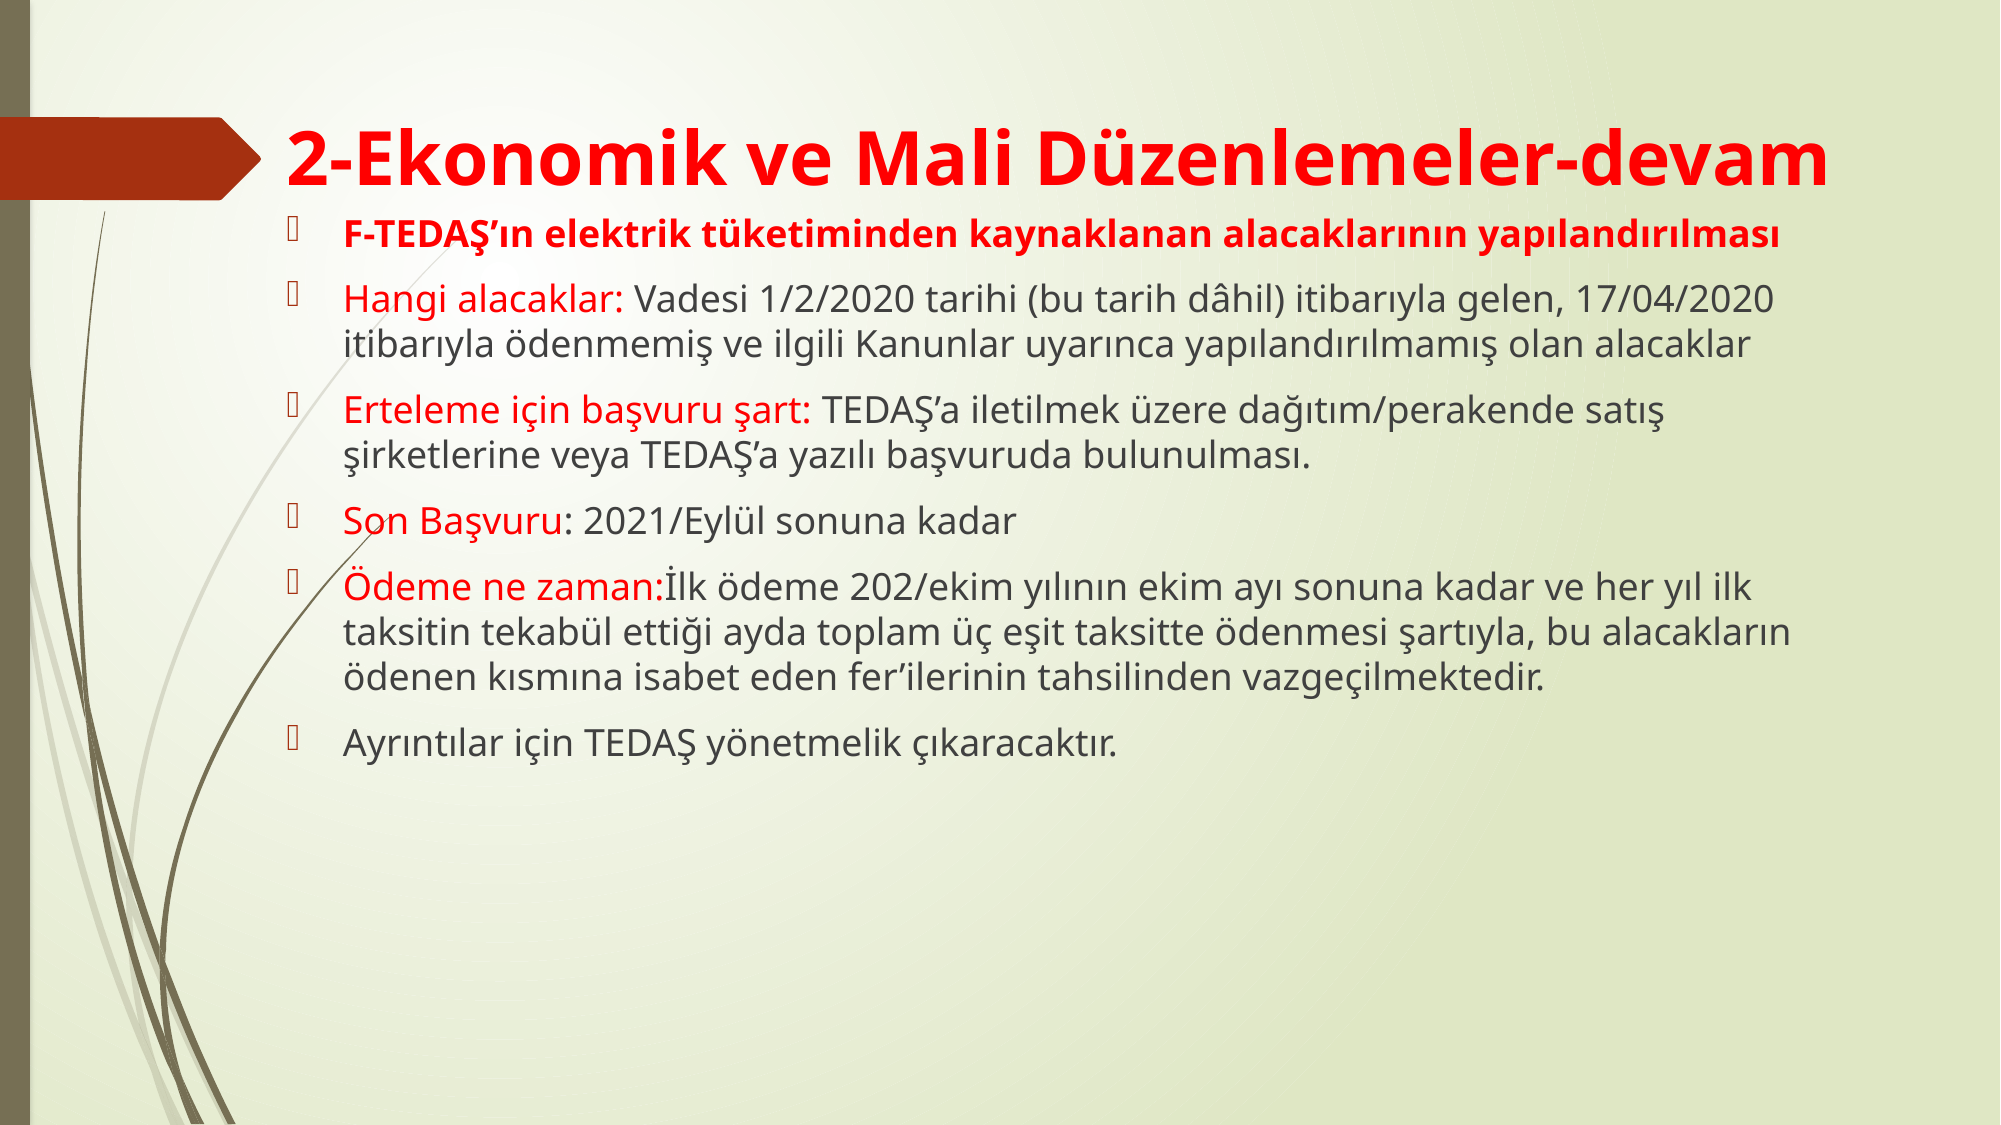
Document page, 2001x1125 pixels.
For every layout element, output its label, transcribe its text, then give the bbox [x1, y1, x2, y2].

title 2-Ekonomik ve Mali Düzenlemeler-devam [271, 102, 1888, 202]
list F-TEDAŞ’ın elektrik tüketiminden kaynaklanan alacaklarının yapılandırılması Hangi alacaklar: Vadesi 1/2/2020 tarihi (bu tarih dâhil) itibarıyla gelen, 17/04/2020 itibarıyla ödenmemiş ve ilgili Kanunlar uyarınca yapılandırılmamış olan alacaklar Erteleme için başvuru şart: TEDAŞ’a iletilmek üzere dağıtım/perakende satış şirketlerine veya TEDAŞ’a yazılı başvuruda bulunulması. Son Başvuru: 2021/Eylül sonuna kadar Ödeme ne zaman:İlk ödeme 202/ekim yılının ekim ayı sonuna kadar ve her yıl ilk taksitin tekabül ettiği ayda toplam üç eşit taksitte ödenmesi şartıyla, bu alacakların ödenen kısmına isabet eden fer’ilerinin tahsilinden vazgeçilmektedir. Ayrıntılar için TEDAŞ yönetmelik çıkaracaktır. [271, 202, 1888, 970]
